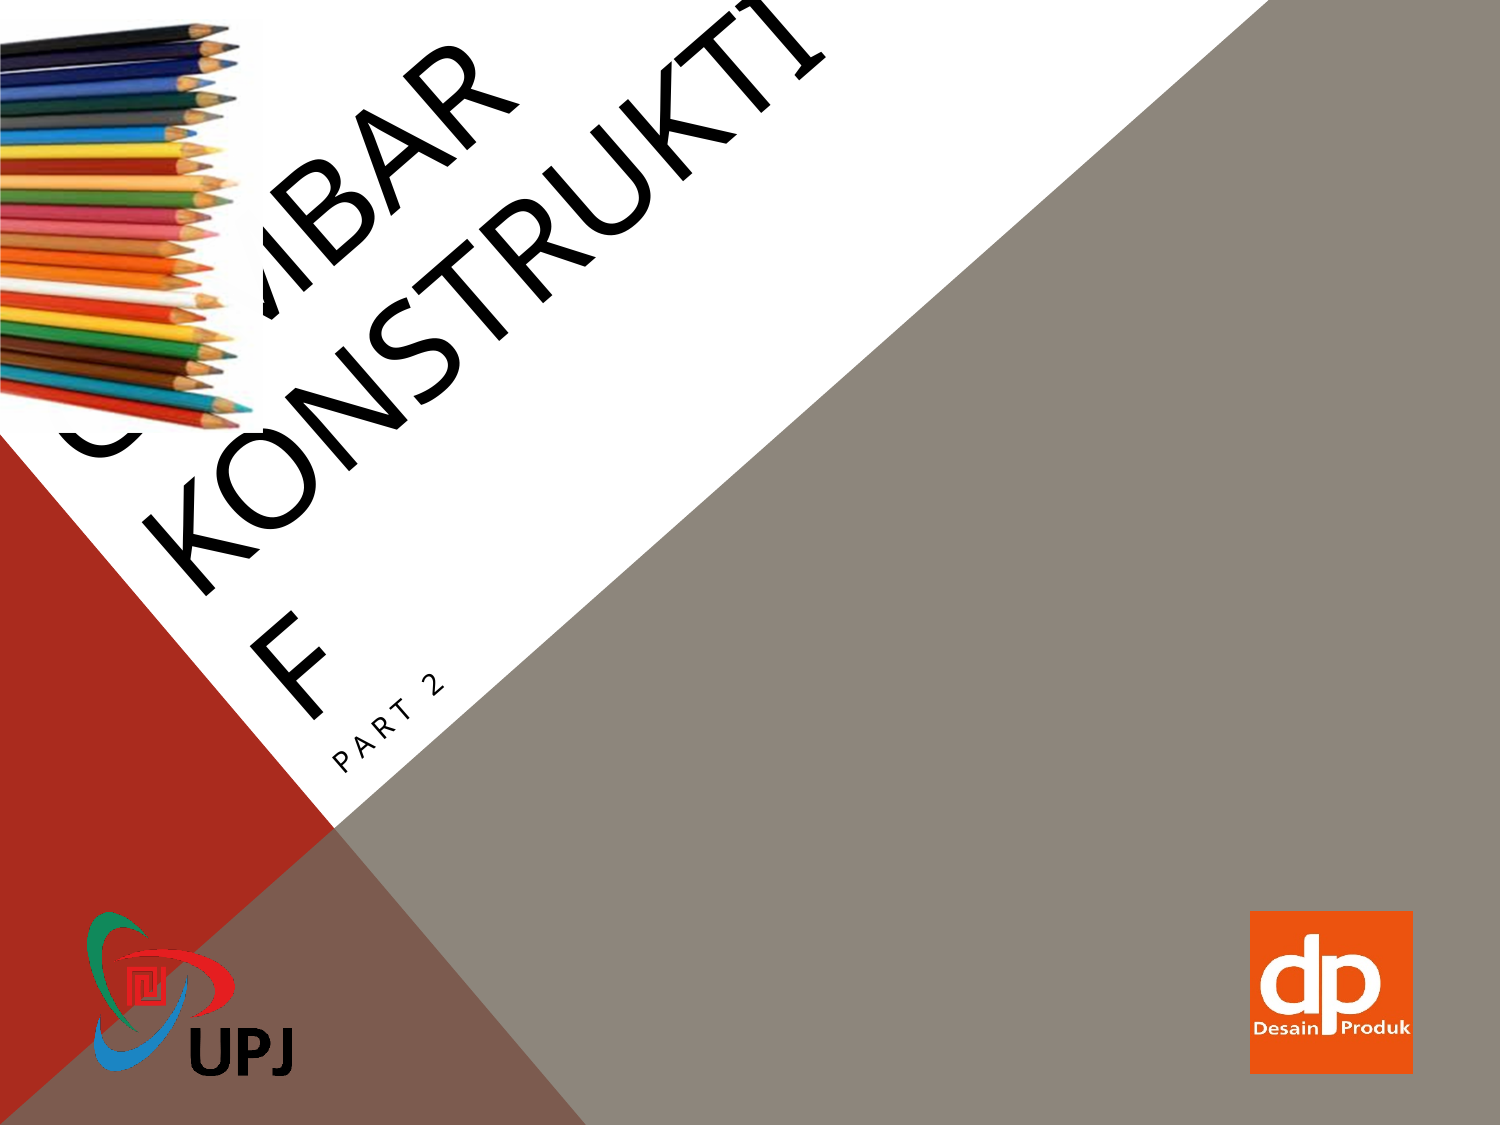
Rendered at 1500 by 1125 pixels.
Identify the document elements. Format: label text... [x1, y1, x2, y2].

picture [87, 912, 292, 1076]
picture [0, 20, 338, 432]
picture [1249, 911, 1413, 1075]
title Gambar Konstruktif [182, 4, 1012, 761]
subtitle PART 2 [312, 61, 1154, 804]
